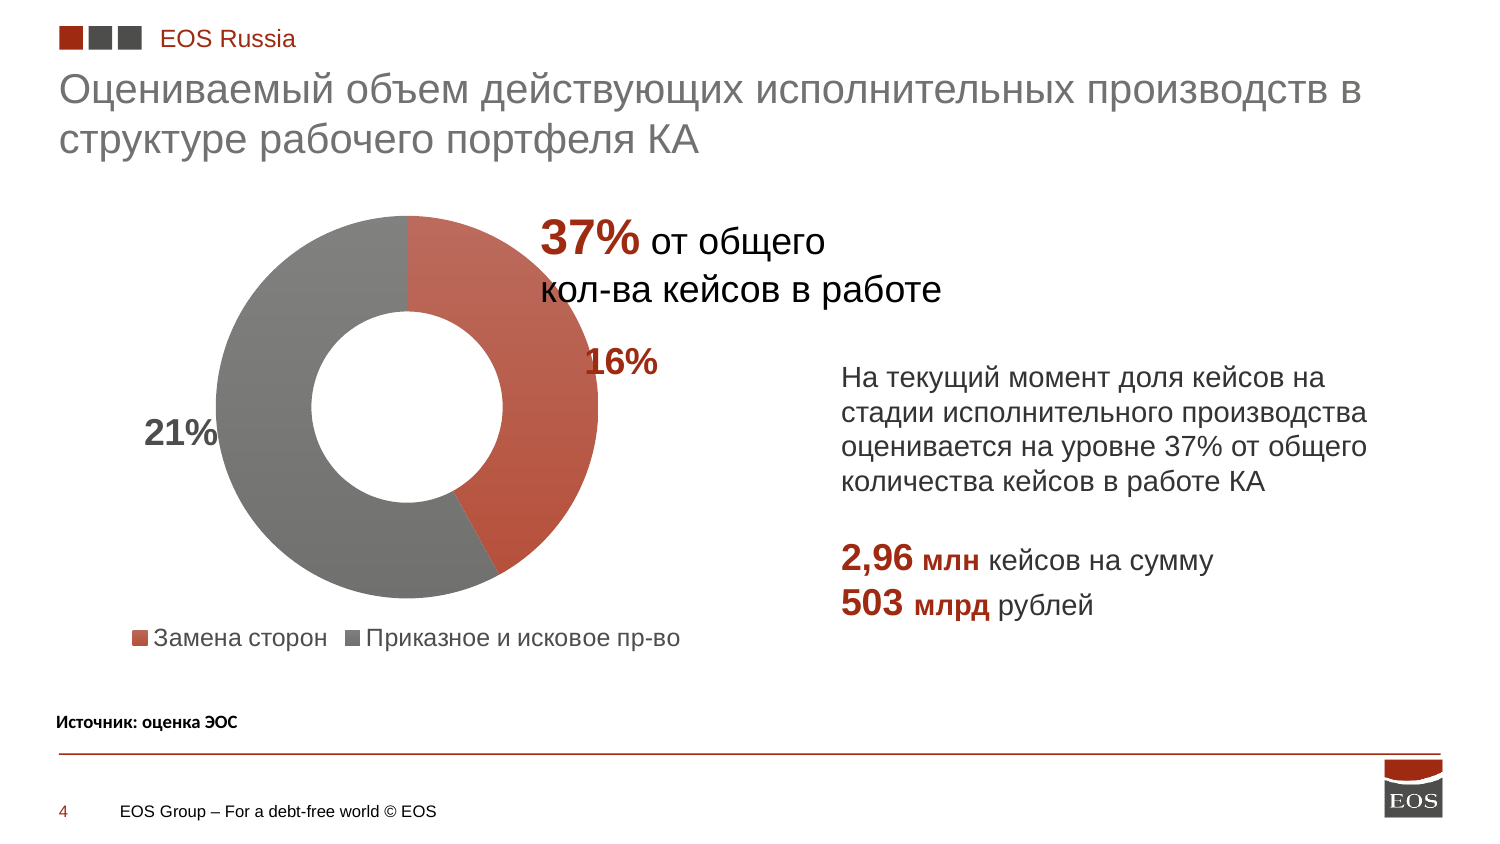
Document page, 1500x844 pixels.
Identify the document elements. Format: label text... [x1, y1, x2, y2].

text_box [59, 25, 142, 50]
text_box 37% от общего кол-ва кейсов в работе [525, 197, 963, 318]
picture [1383, 758, 1443, 818]
slide_number 4 [58, 800, 120, 821]
footer EOS Group – For a debt-free world © EOS [120, 800, 1301, 821]
text_box EOS Russia [145, 15, 352, 60]
chart [41, 206, 773, 658]
text_box Источник: оценка ЭОС [41, 700, 273, 740]
text_box Оцениваемый объем действующих исполнительных производств в структуре рабочего портфеля КА [58, 61, 1441, 163]
text_box На текущий момент доля кейсов на стадии исполнительного производства оценивается на уровне 37% от общего количества кейсов в работе КА 2,96 млн кейсов на сумму 503 млрд рублей [826, 315, 1441, 700]
